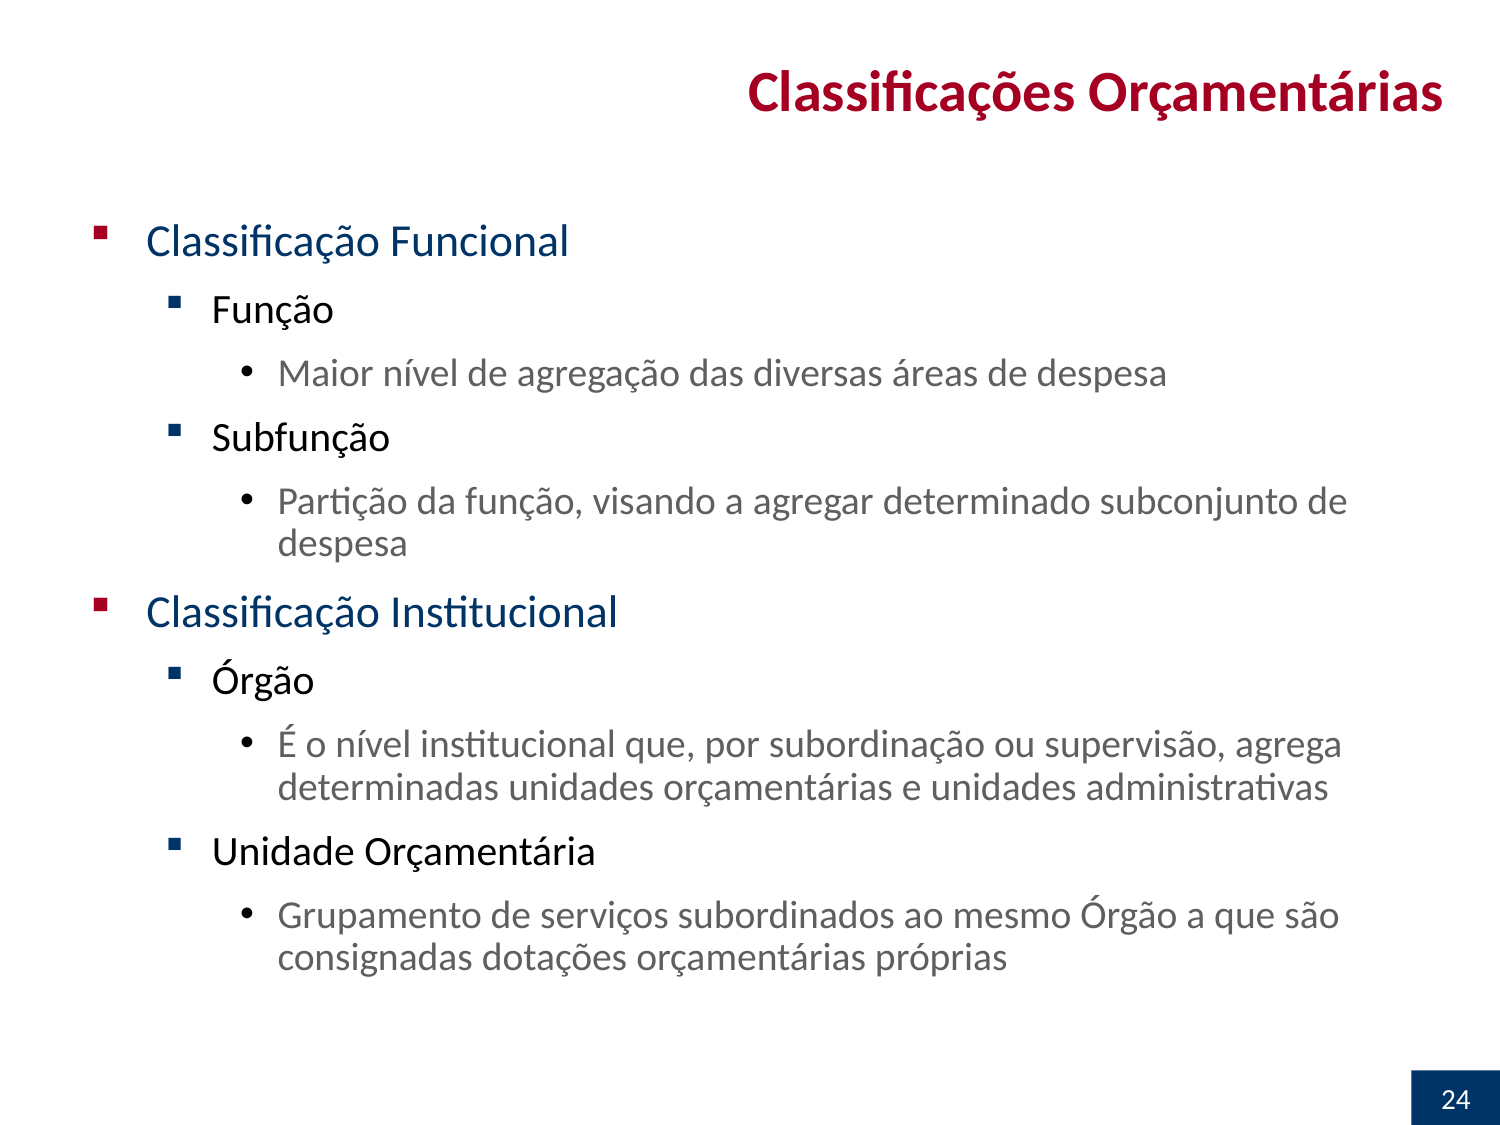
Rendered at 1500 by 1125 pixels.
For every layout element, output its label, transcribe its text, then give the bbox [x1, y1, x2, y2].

title Classificações Orçamentárias [421, 4, 1460, 173]
list Classificação Funcional Função Maior nível de agregação das diversas áreas de despesa Subfunção Partição da função, visando a agregar determinado subconjunto de despesa Classificação Institucional Órgão É o nível institucional que, por subordinação ou supervisão, agrega determinadas unidades orçamentárias e unidades administrativas Unidade Orçamentária Grupamento de serviços subordinados ao mesmo Órgão a que são consignadas dotações orçamentárias próprias [74, 209, 1460, 1083]
slide_number 24 [1411, 1070, 1500, 1125]
